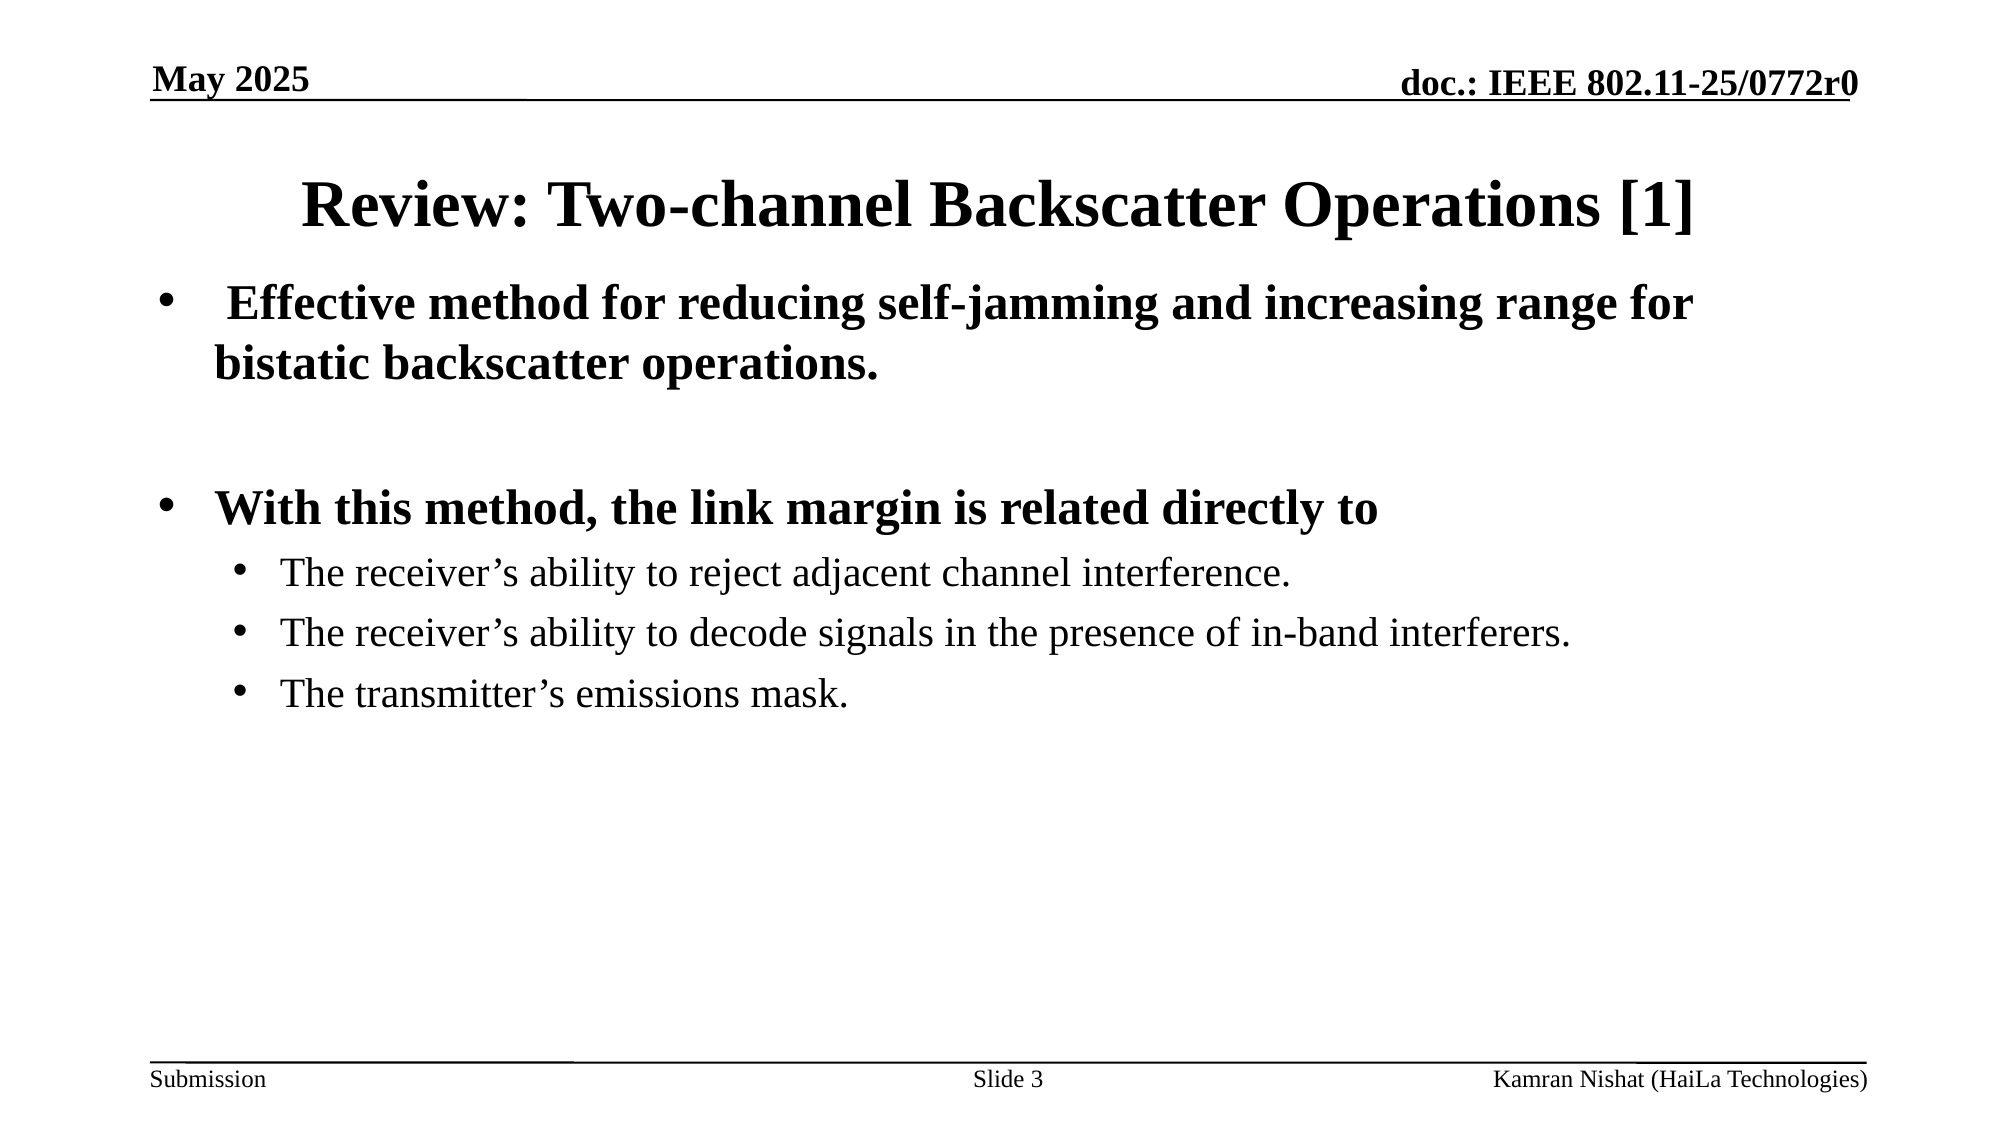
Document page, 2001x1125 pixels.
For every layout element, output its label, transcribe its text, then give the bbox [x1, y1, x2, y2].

footer Kamran Nishat (HaiLa Technologies) [1171, 1062, 1869, 1092]
slide_number Slide 3 [950, 1062, 1066, 1122]
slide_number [152, 54, 563, 100]
list Effective method for reducing self-jamming and increasing range for bistatic backscatter operations. With this method, the link margin is related directly to The receiver’s ability to reject adjacent channel interference. The receiver’s ability to decode signals in the presence of in-band interferers. The transmitter’s emissions mask. [142, 261, 1843, 1013]
title Review: Two-channel Backscatter Operations [1] [150, 112, 1850, 288]
